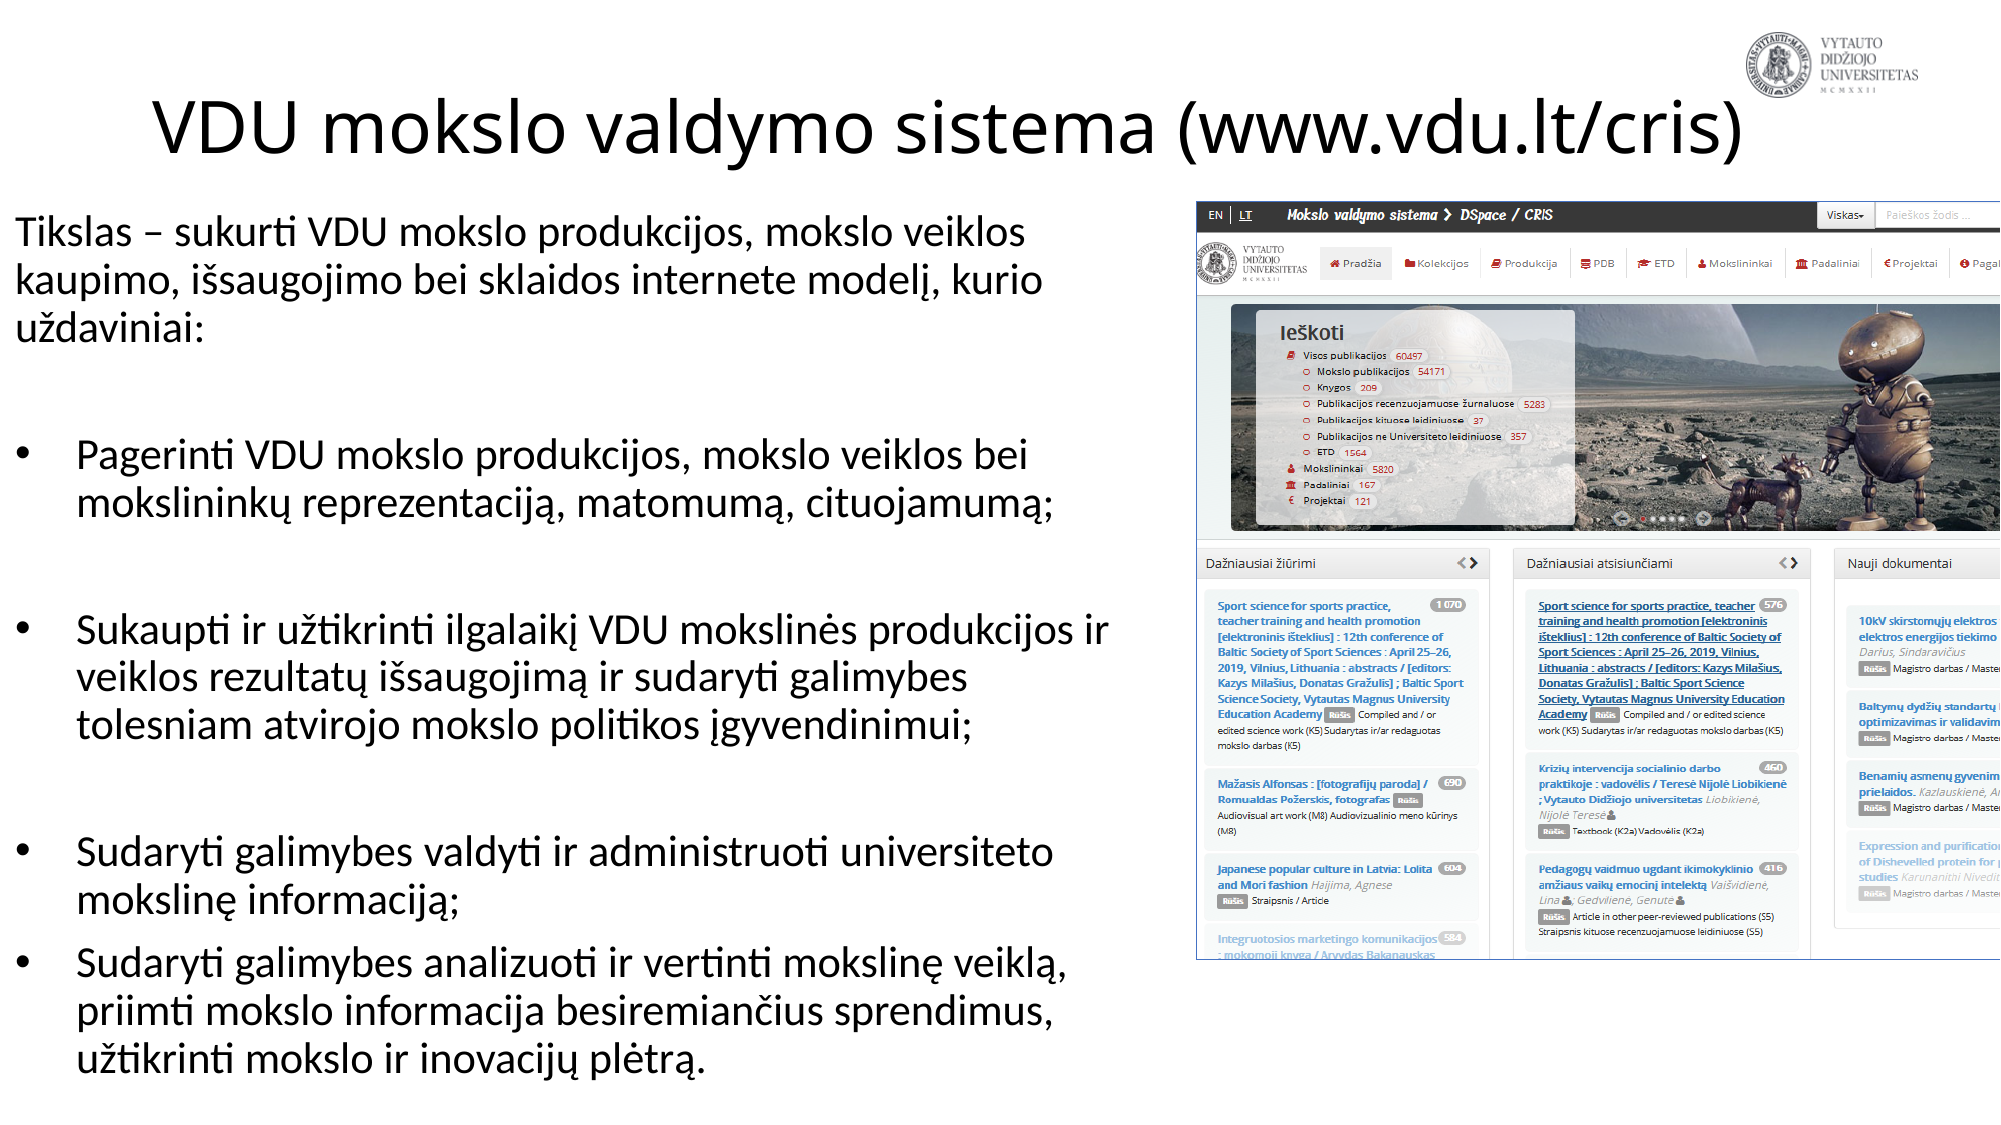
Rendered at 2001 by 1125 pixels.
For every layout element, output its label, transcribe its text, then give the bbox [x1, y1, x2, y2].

title VDU mokslo valdymo sistema (www.vdu.lt/cris) [137, 59, 1863, 202]
picture [1196, 201, 2000, 960]
picture [1746, 32, 1918, 99]
list Tikslas – sukurti VDU mokslo produkcijos, mokslo veiklos kaupimo, išsaugojimo bei sklaidos internete modelį, kurio uždaviniai: Pagerinti VDU mokslo produkcijos, mokslo veiklos bei mokslininkų reprezentaciją, matomumą, cituojamumą; Sukaupti ir užtikrinti ilgalaikį VDU mokslinės produkcijos ir veiklos rezultatų išsaugojimą ir sudaryti galimybes tolesniam atvirojo mokslo politikos įgyvendinimui; Sudaryti galimybes valdyti ir administruoti universiteto mokslinę informaciją; Sudaryti galimybes analizuoti ir vertinti mokslinę veiklą, priimti mokslo informacija besiremiančius sprendimus, užtikrinti mokslo ir inovacijų plėtrą. [0, 201, 1152, 1099]
